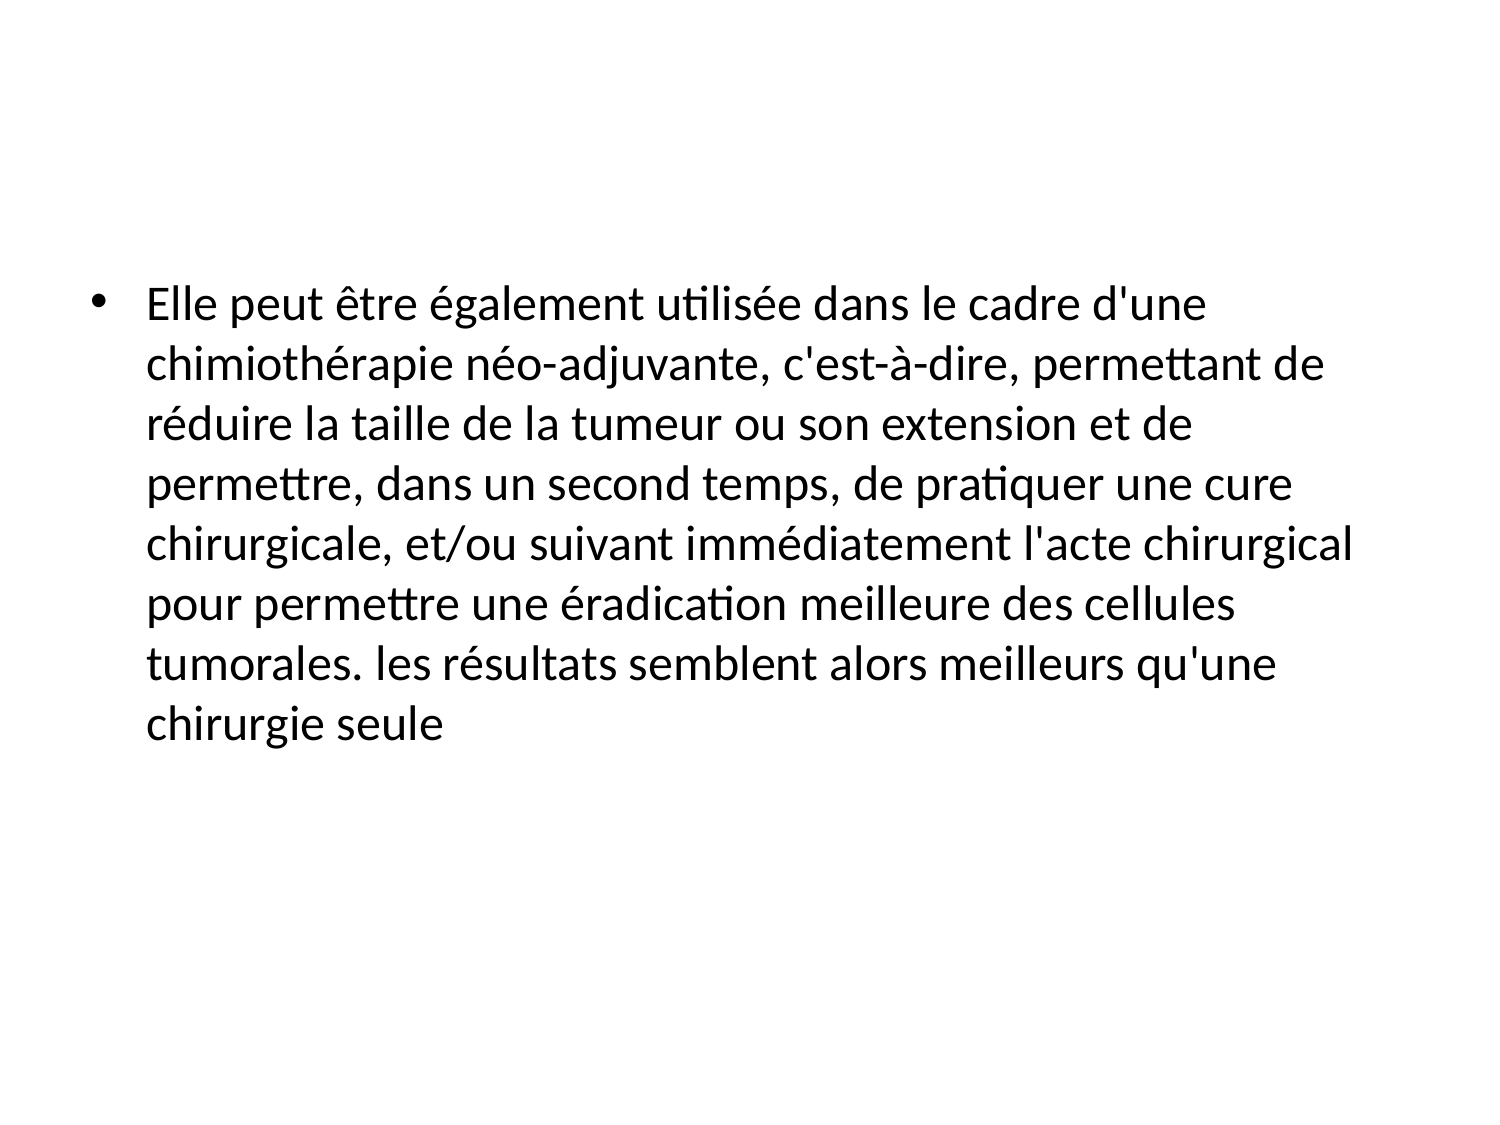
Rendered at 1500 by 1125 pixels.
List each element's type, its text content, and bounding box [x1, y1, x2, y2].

list Elle peut être également utilisée dans le cadre d'une chimiothérapie néo-adjuvante, c'est-à-dire, permettant de réduire la taille de la tumeur ou son extension et de permettre, dans un second temps, de pratiquer une cure chirurgicale, et/ou suivant immédiatement l'acte chirurgical pour permettre une éradication meilleure des cellules tumorales. les résultats semblent alors meilleurs qu'une chirurgie seule [75, 262, 1425, 1005]
